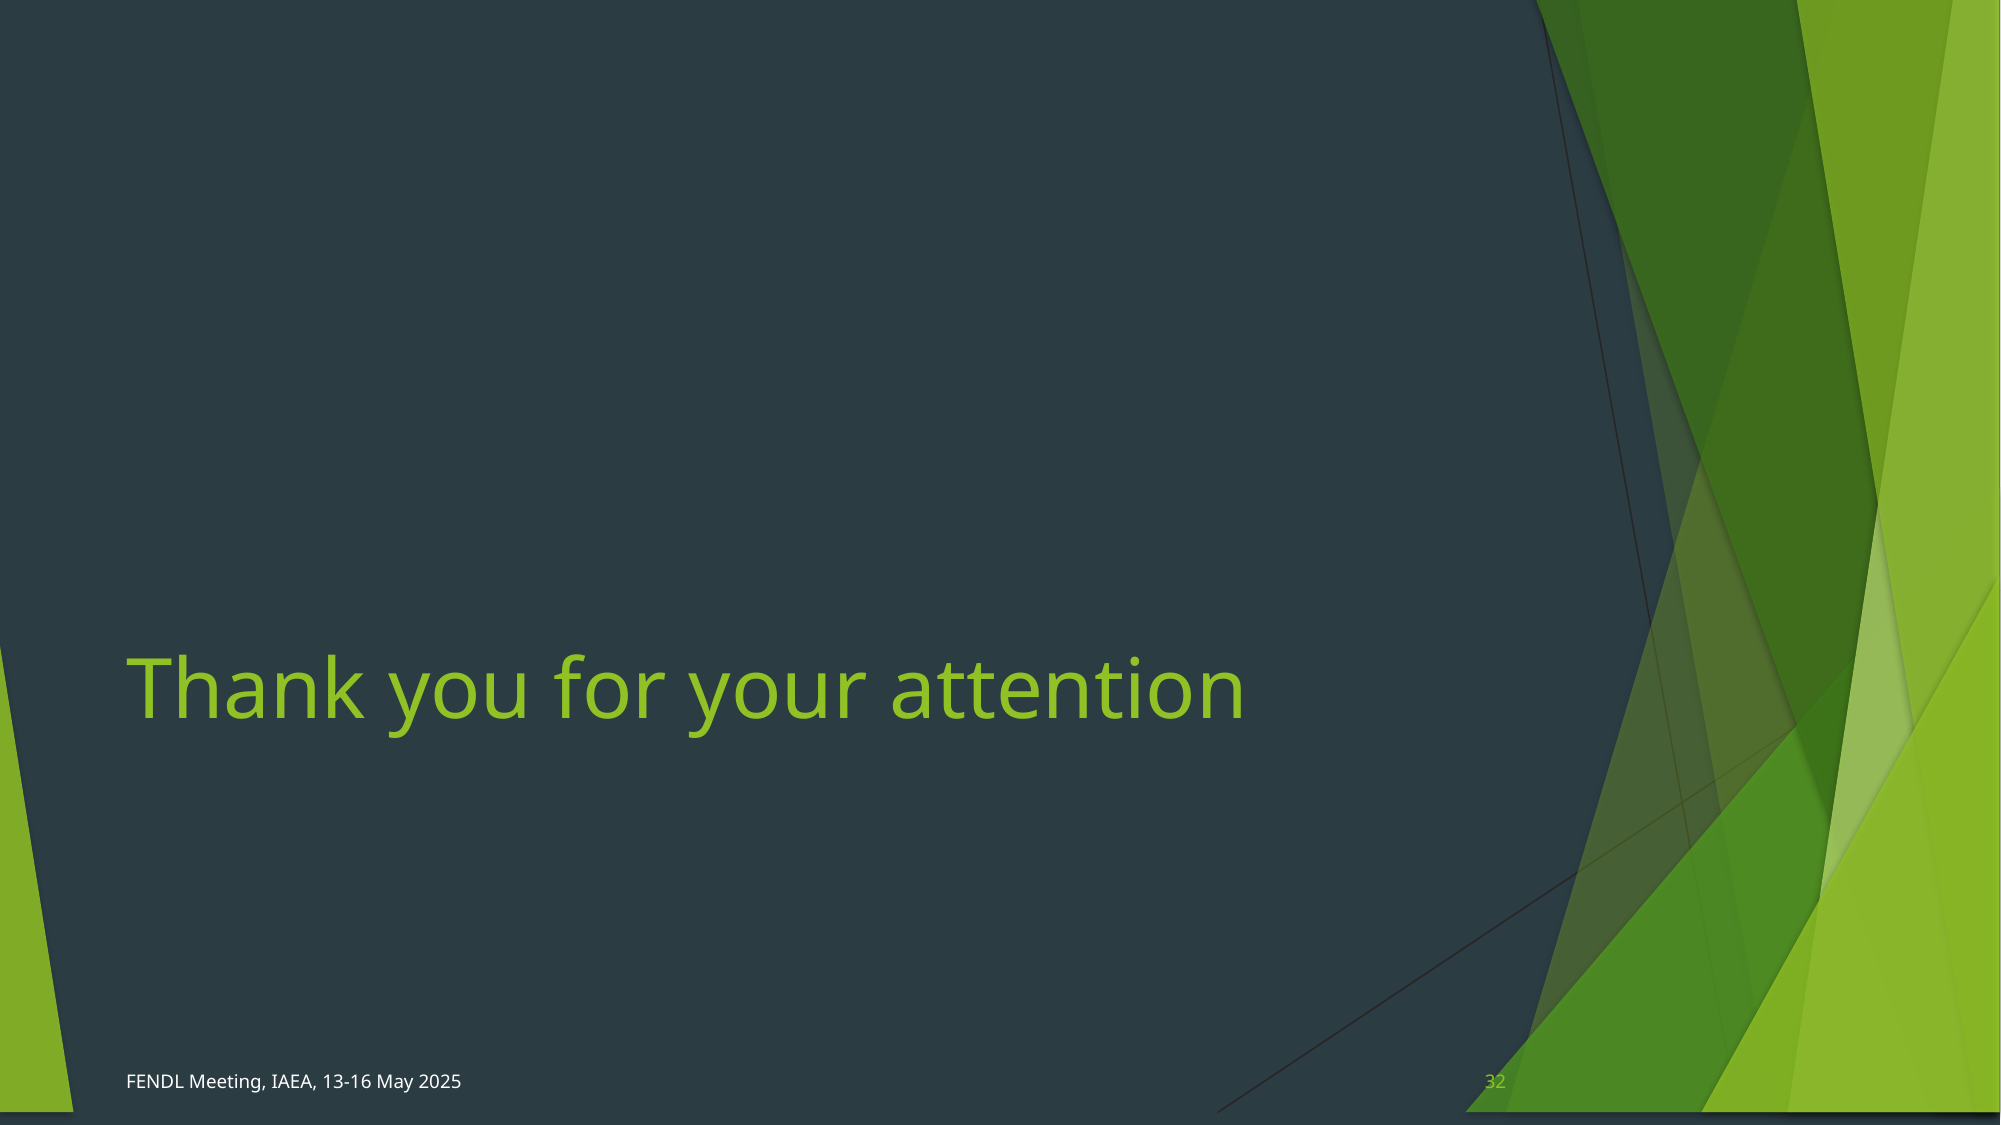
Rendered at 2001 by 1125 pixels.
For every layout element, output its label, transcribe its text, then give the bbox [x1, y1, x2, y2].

footer FENDL Meeting, IAEA, 13-16 May 2025 [111, 1052, 1145, 1113]
slide_number 32 [1409, 1052, 1522, 1113]
title Thank you for your attention [111, 443, 1522, 743]
